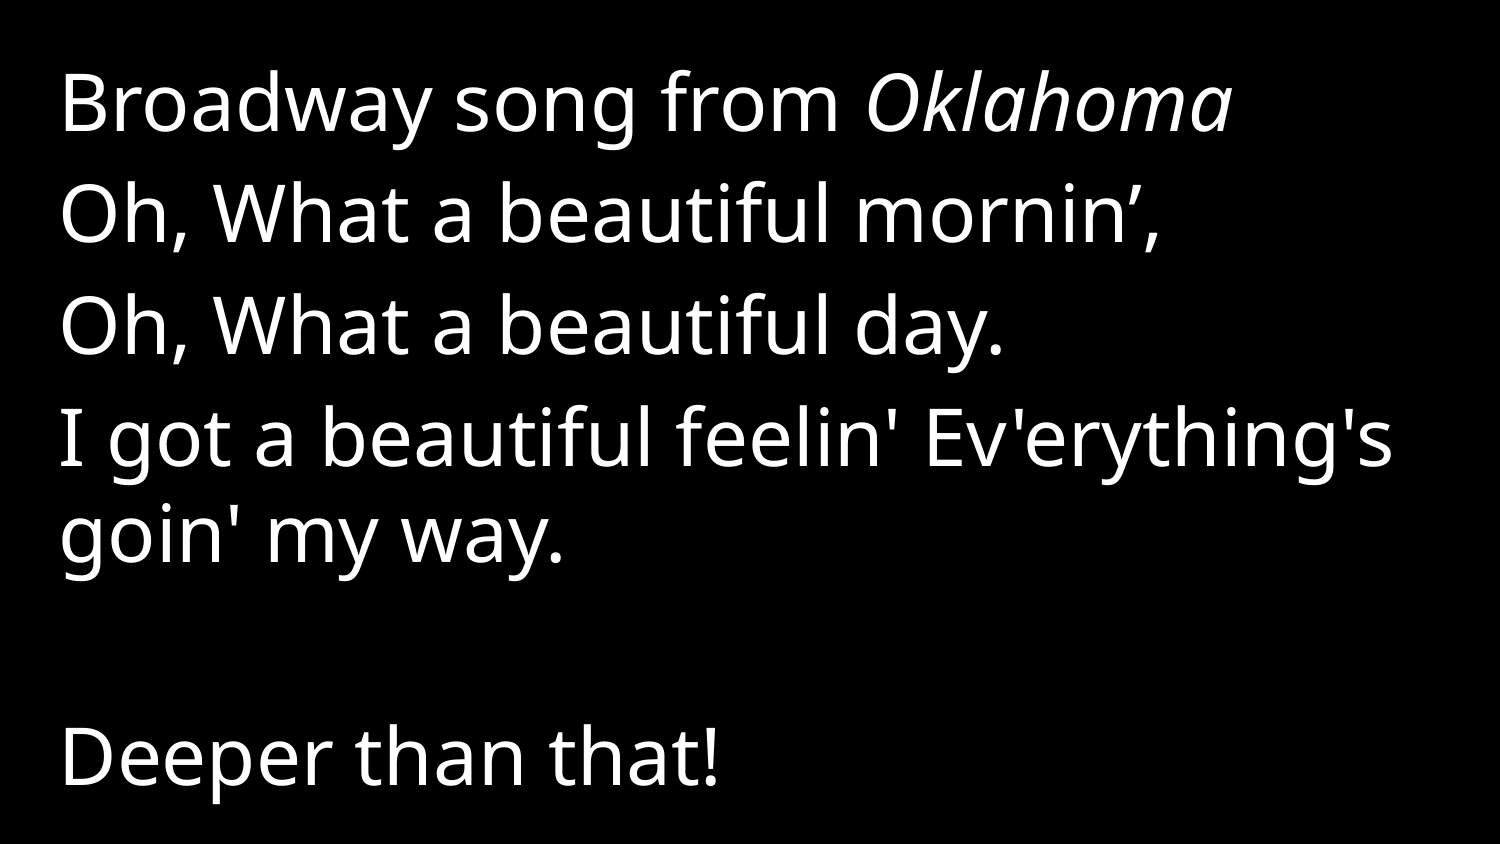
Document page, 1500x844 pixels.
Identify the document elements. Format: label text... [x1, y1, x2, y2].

list Broadway song from Oklahoma Oh, What a beautiful mornin’, Oh, What a beautiful day. I got a beautiful feelin' Ev'erything's goin' my way. Deeper than that! [50, 46, 1425, 810]
